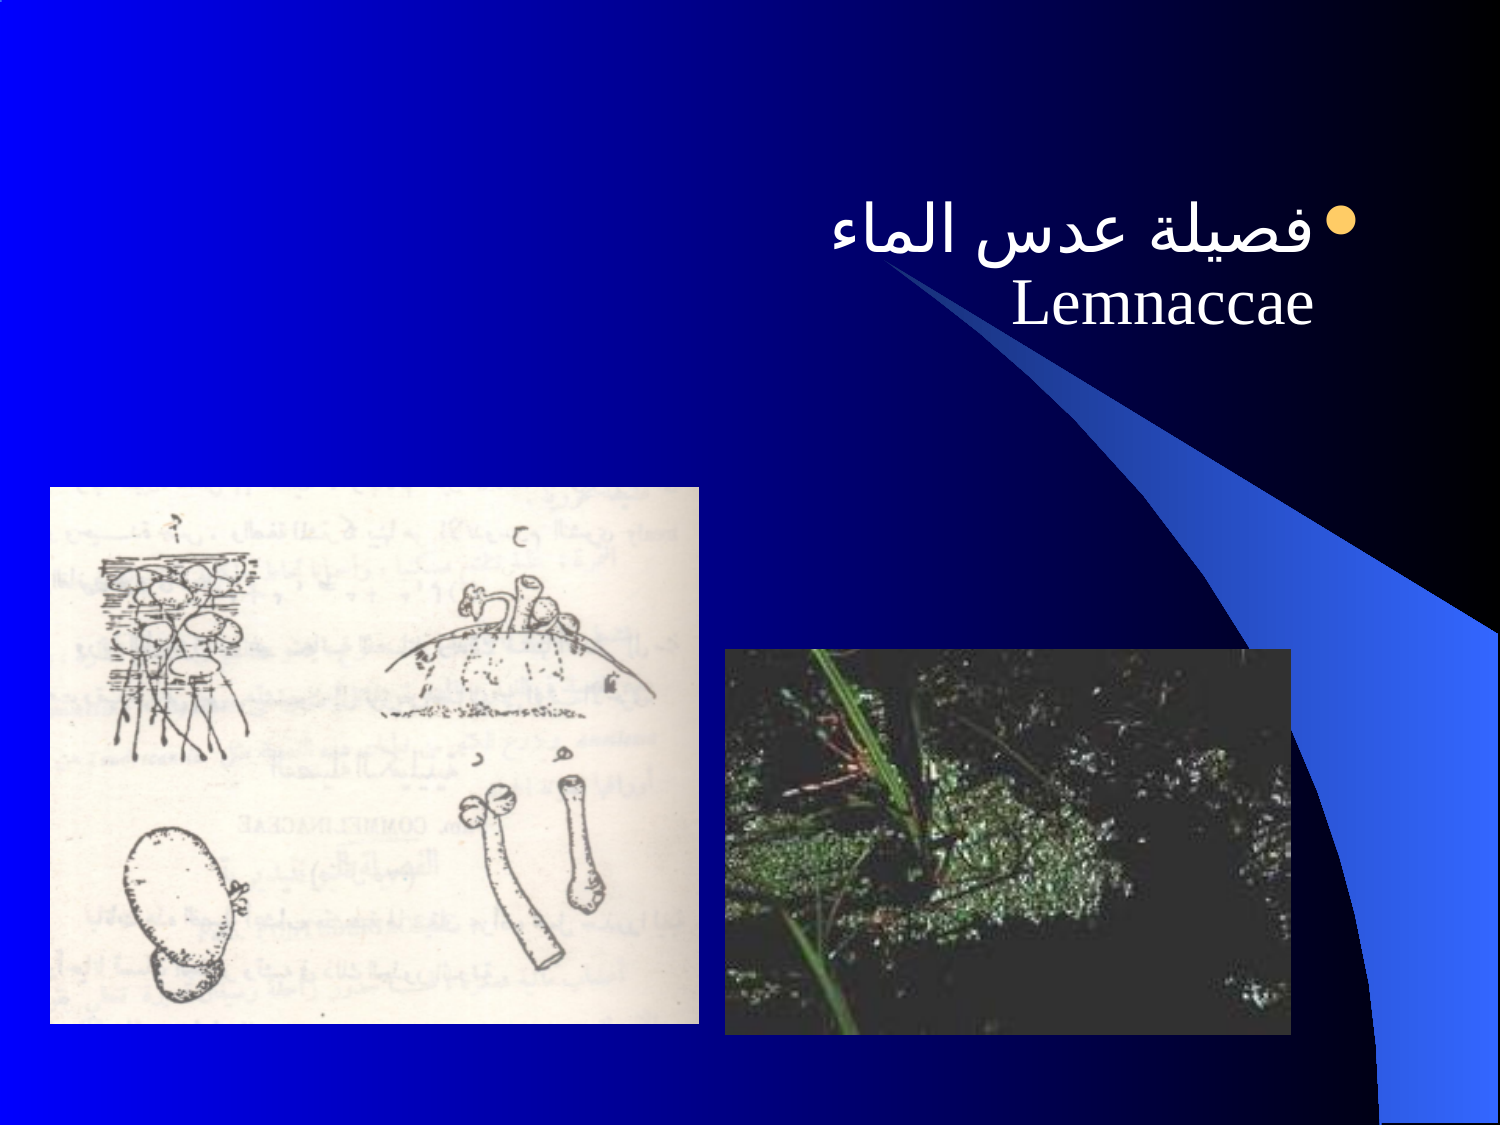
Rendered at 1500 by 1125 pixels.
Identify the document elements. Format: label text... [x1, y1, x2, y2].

picture [49, 487, 699, 1024]
text_box فصيلة عدس الماء Lemnaccae [549, 187, 1387, 300]
picture [724, 649, 1291, 1035]
